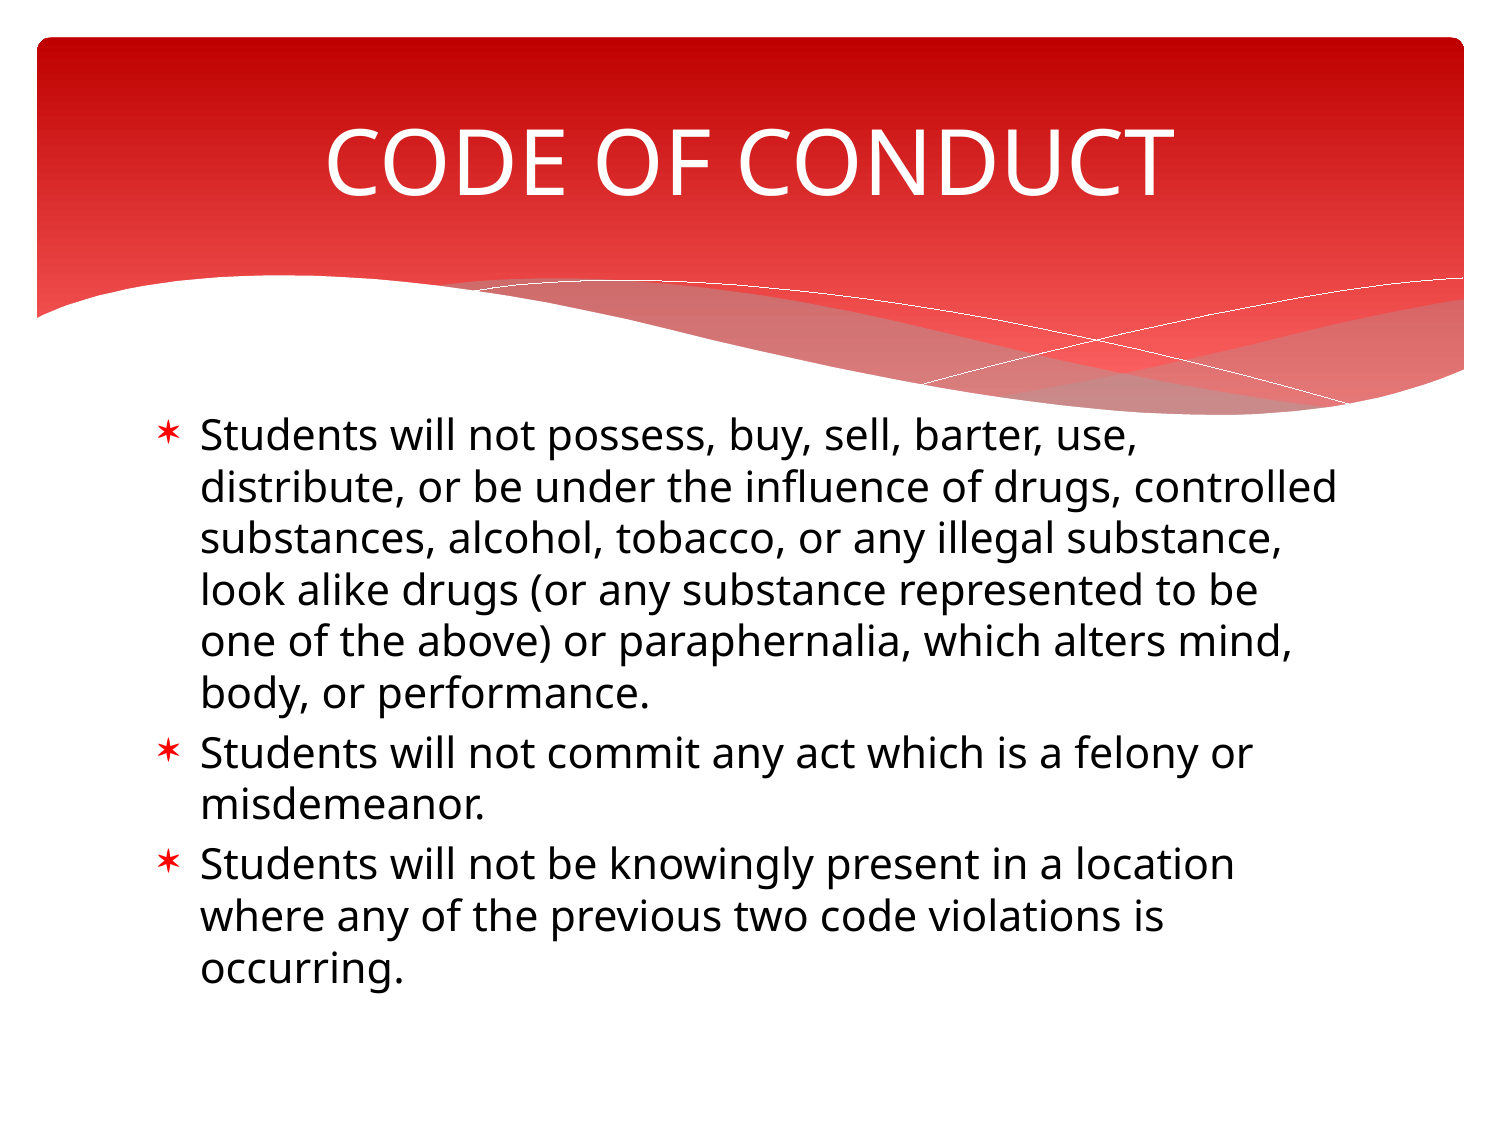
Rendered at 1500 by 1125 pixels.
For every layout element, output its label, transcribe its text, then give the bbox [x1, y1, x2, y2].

list Students will not possess, buy, sell, barter, use, distribute, or be under the influence of drugs, controlled substances, alcohol, tobacco, or any illegal substance, look alike drugs (or any substance represented to be one of the above) or paraphernalia, which alters mind, body, or performance. Students will not commit any act which is a felony or misdemeanor. Students will not be knowingly present in a location where any of the previous two code violations is occurring. [143, 399, 1359, 1005]
title CODE OF CONDUCT [75, 55, 1425, 261]
